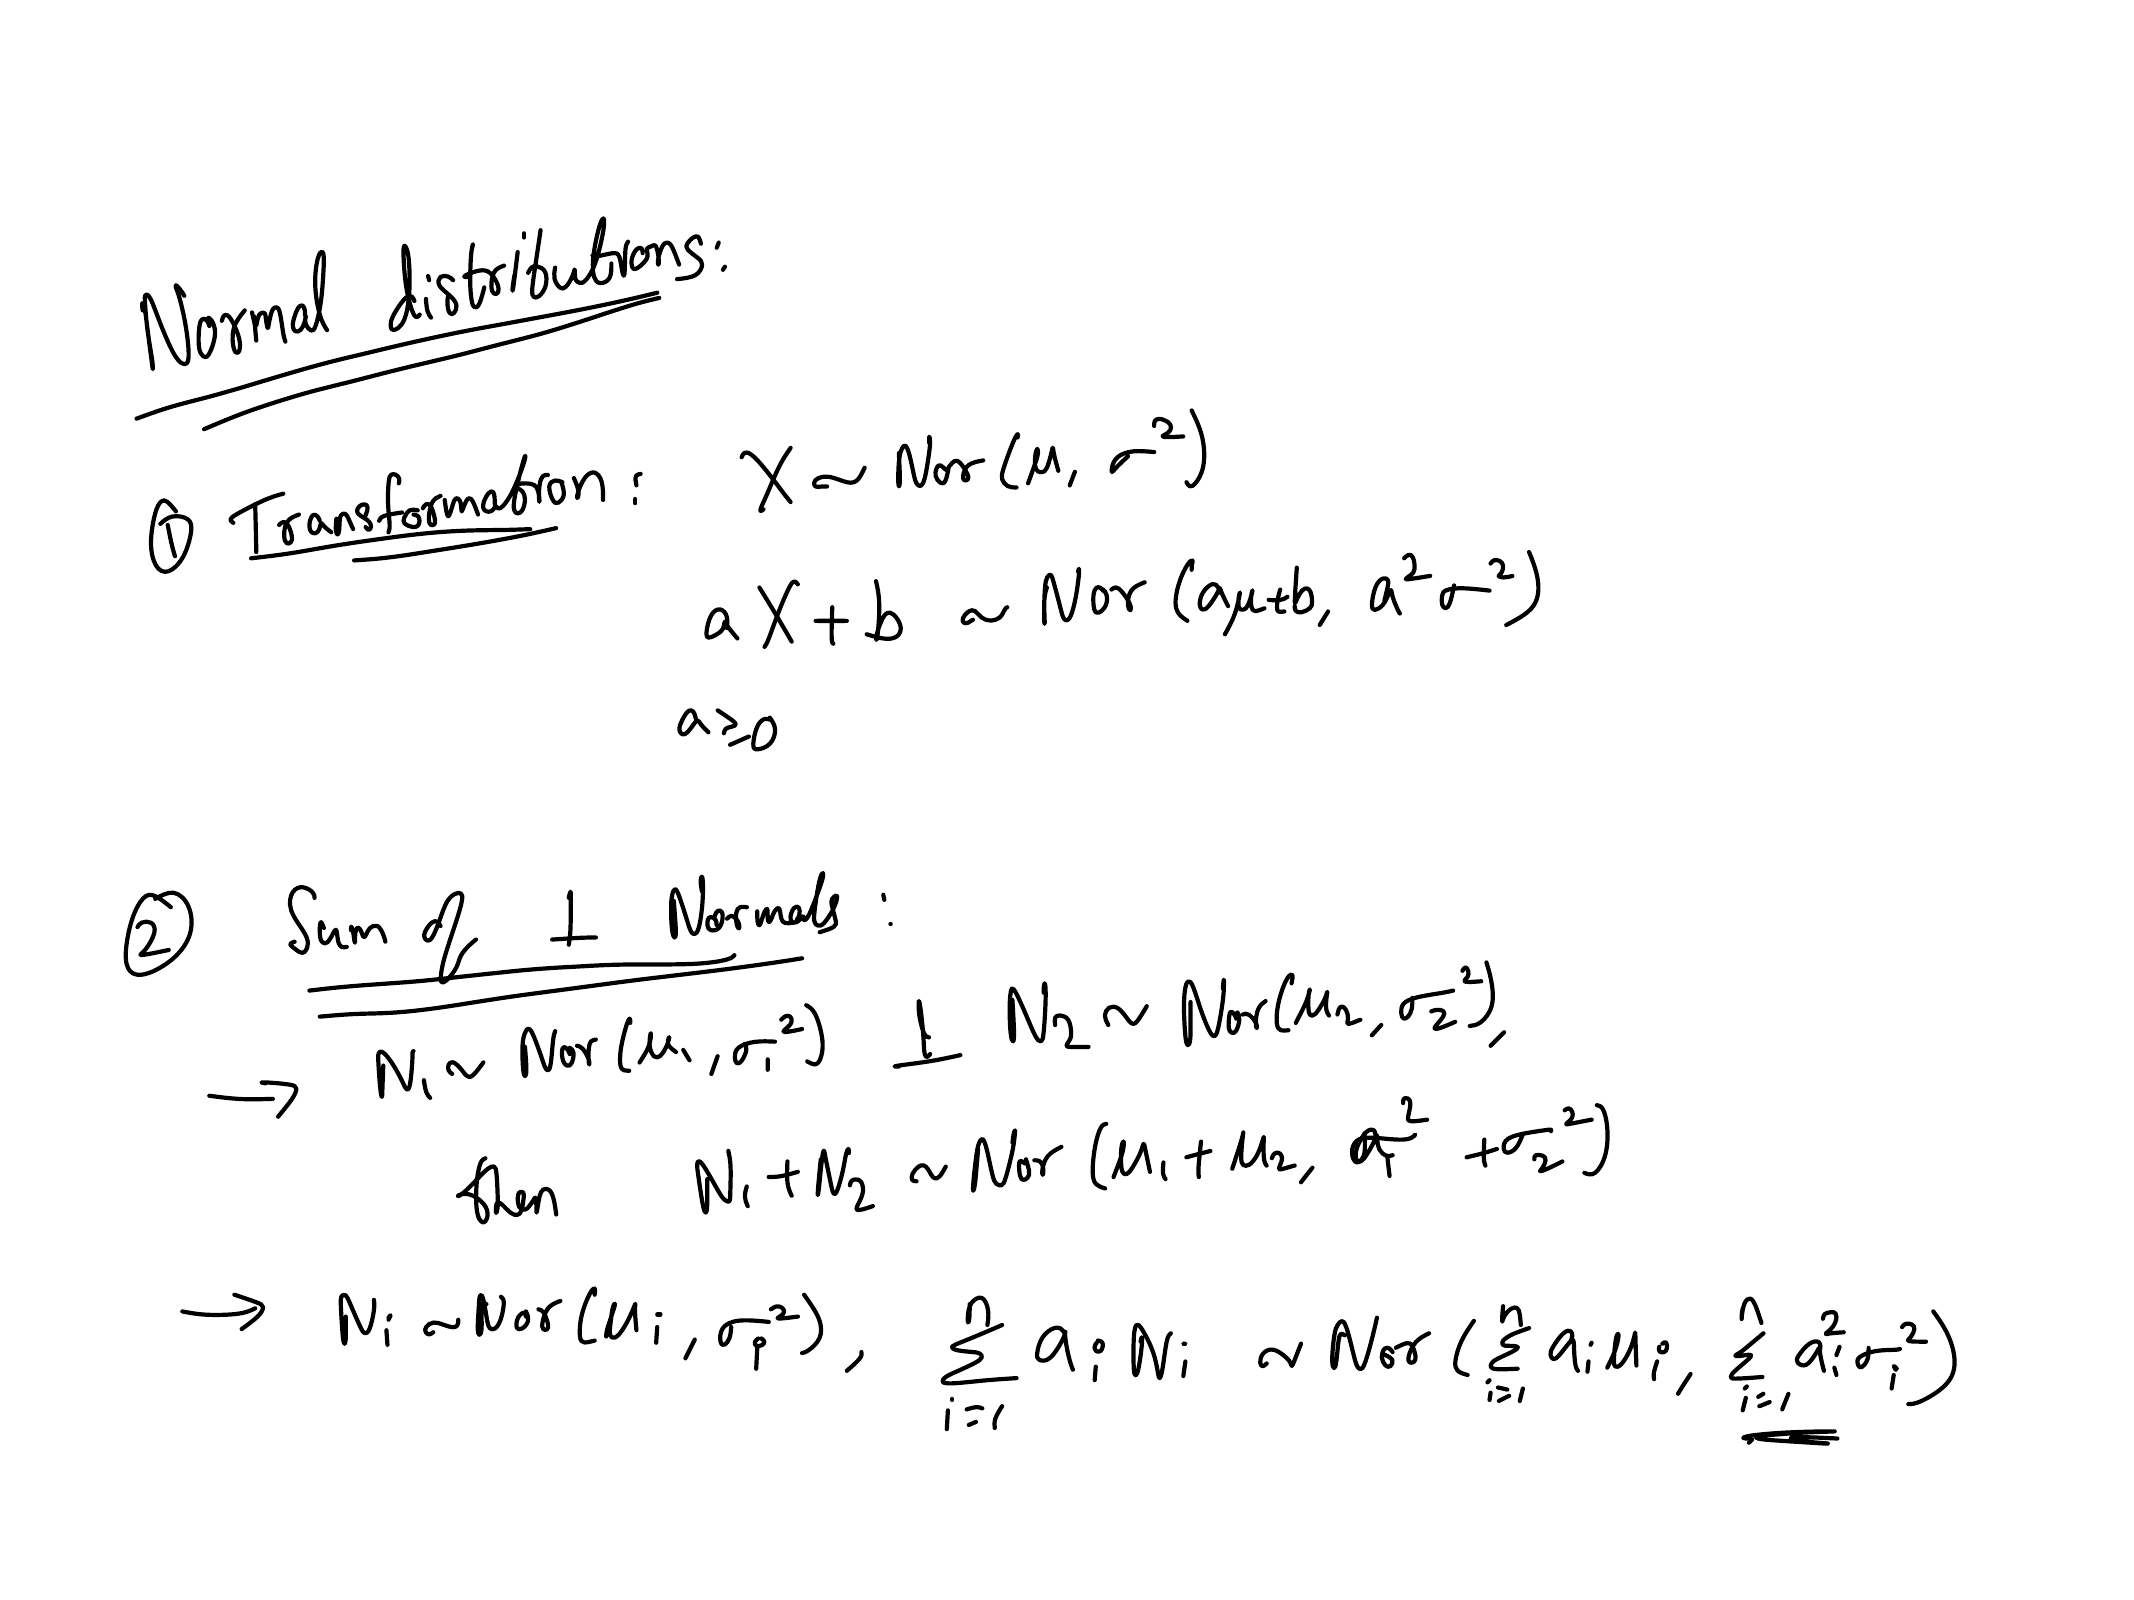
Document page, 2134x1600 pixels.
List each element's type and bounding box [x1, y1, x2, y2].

text_box [125, 218, 1955, 1444]
